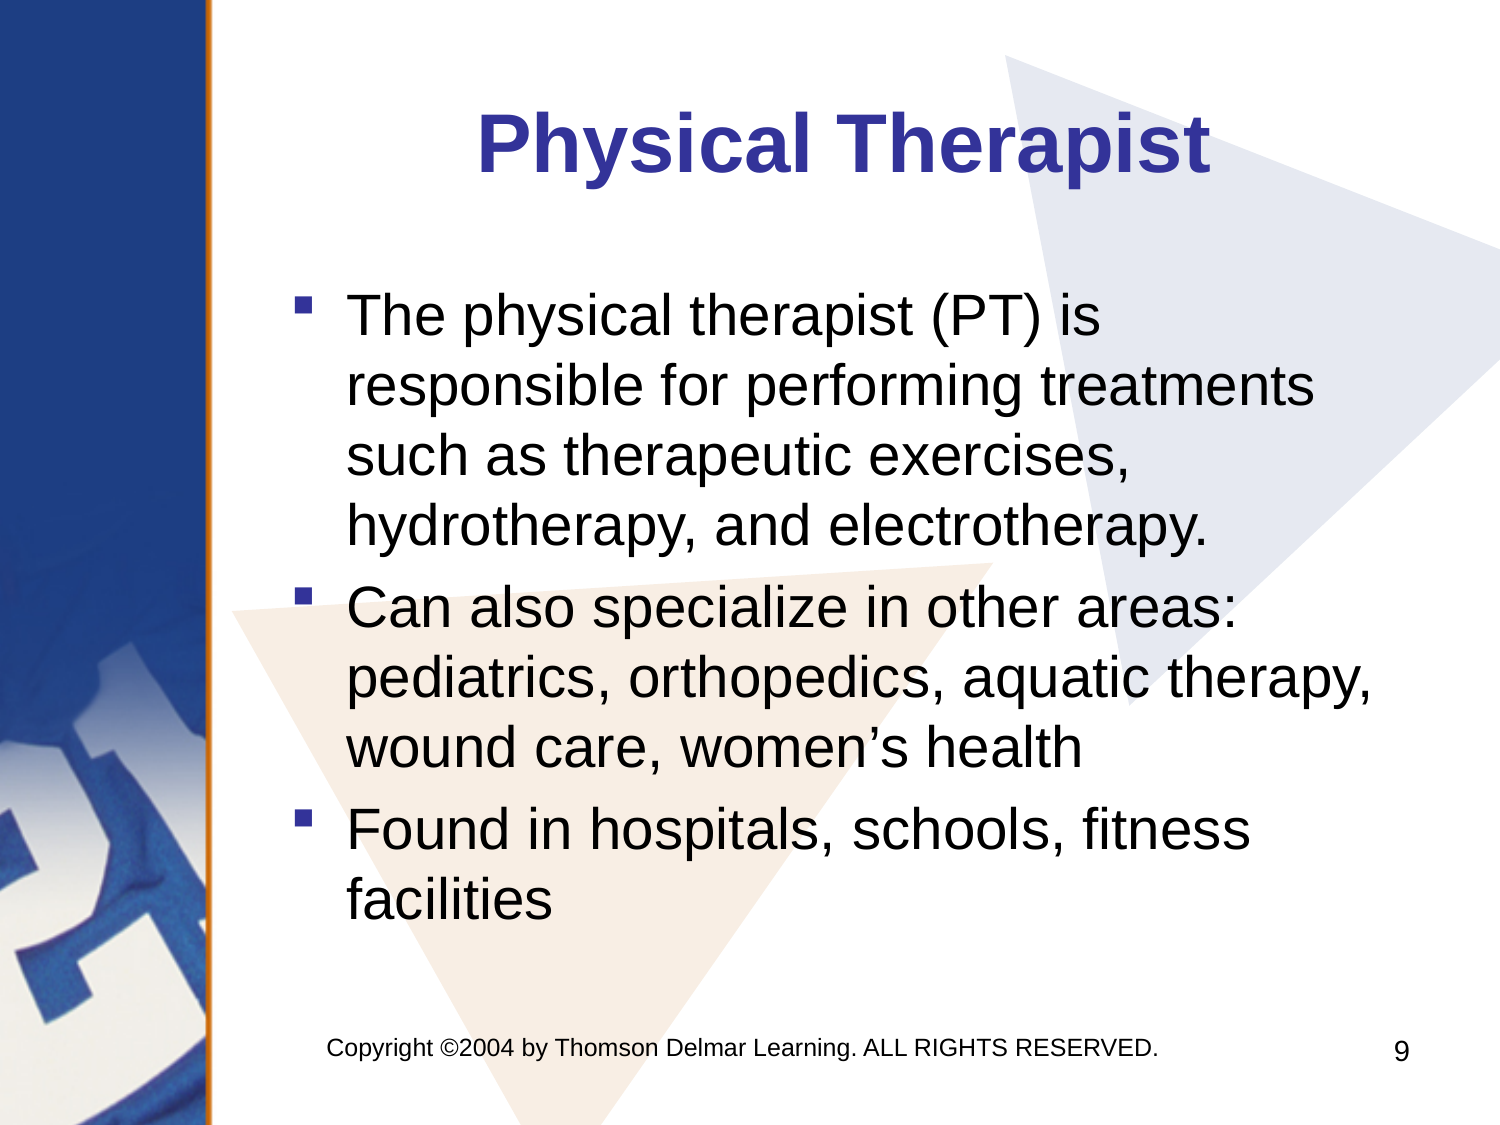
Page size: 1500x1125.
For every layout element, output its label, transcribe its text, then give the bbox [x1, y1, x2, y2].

title Physical Therapist [262, 44, 1426, 233]
slide_number 9 [1262, 1024, 1426, 1103]
footer Copyright ©2004 by Thomson Delmar Learning. ALL RIGHTS RESERVED. [237, 1024, 1251, 1103]
picture [0, 0, 1500, 1125]
list The physical therapist (PT) is responsible for performing treatments such as therapeutic exercises, hydrotherapy, and electrotherapy. Can also specialize in other areas: pediatrics, orthopedics, aquatic therapy, wound care, women’s health Found in hospitals, schools, fitness facilities [274, 269, 1426, 1013]
